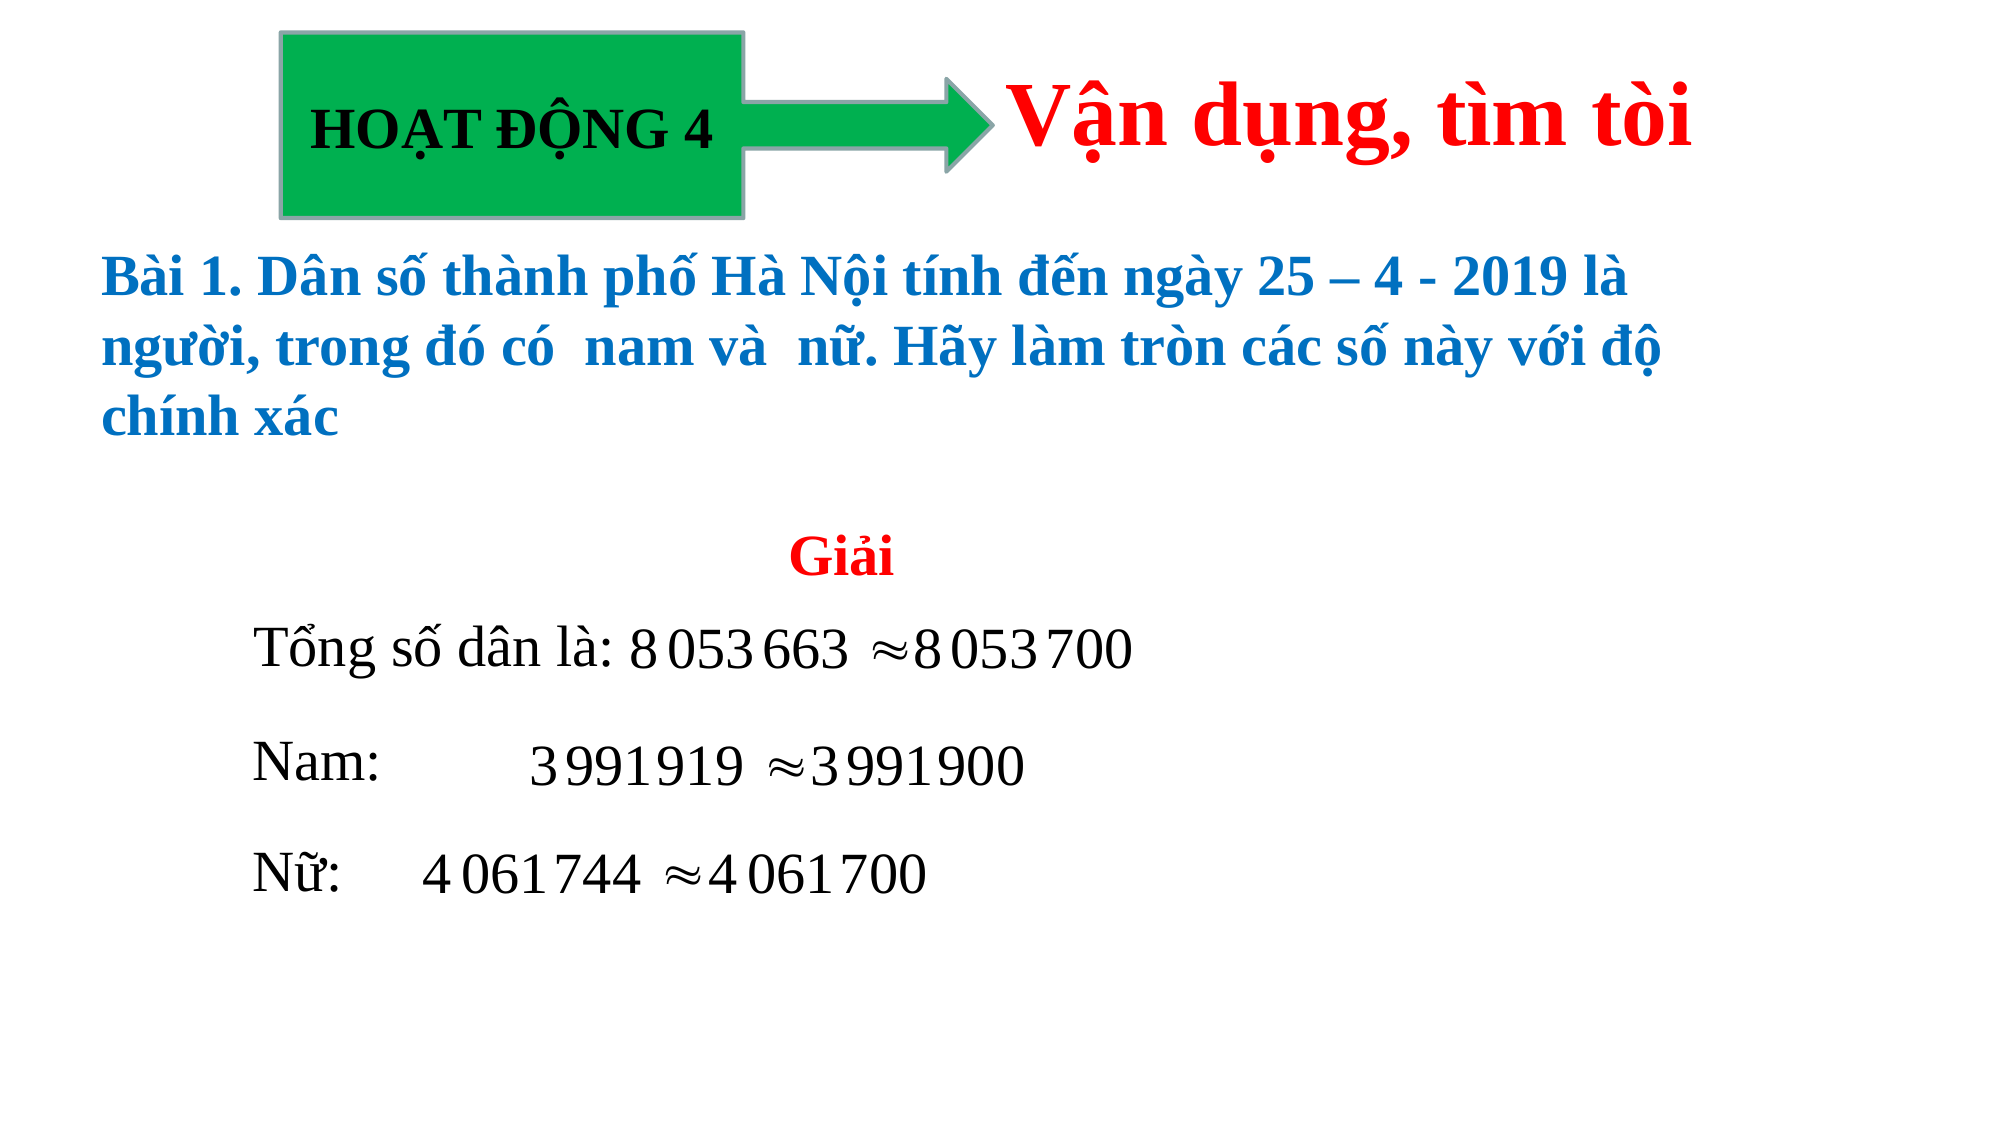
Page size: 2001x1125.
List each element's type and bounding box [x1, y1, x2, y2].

text_box [629, 623, 1136, 684]
text_box [419, 847, 930, 908]
text_box [528, 739, 1029, 801]
text_box [0, 0, 2000, 1125]
